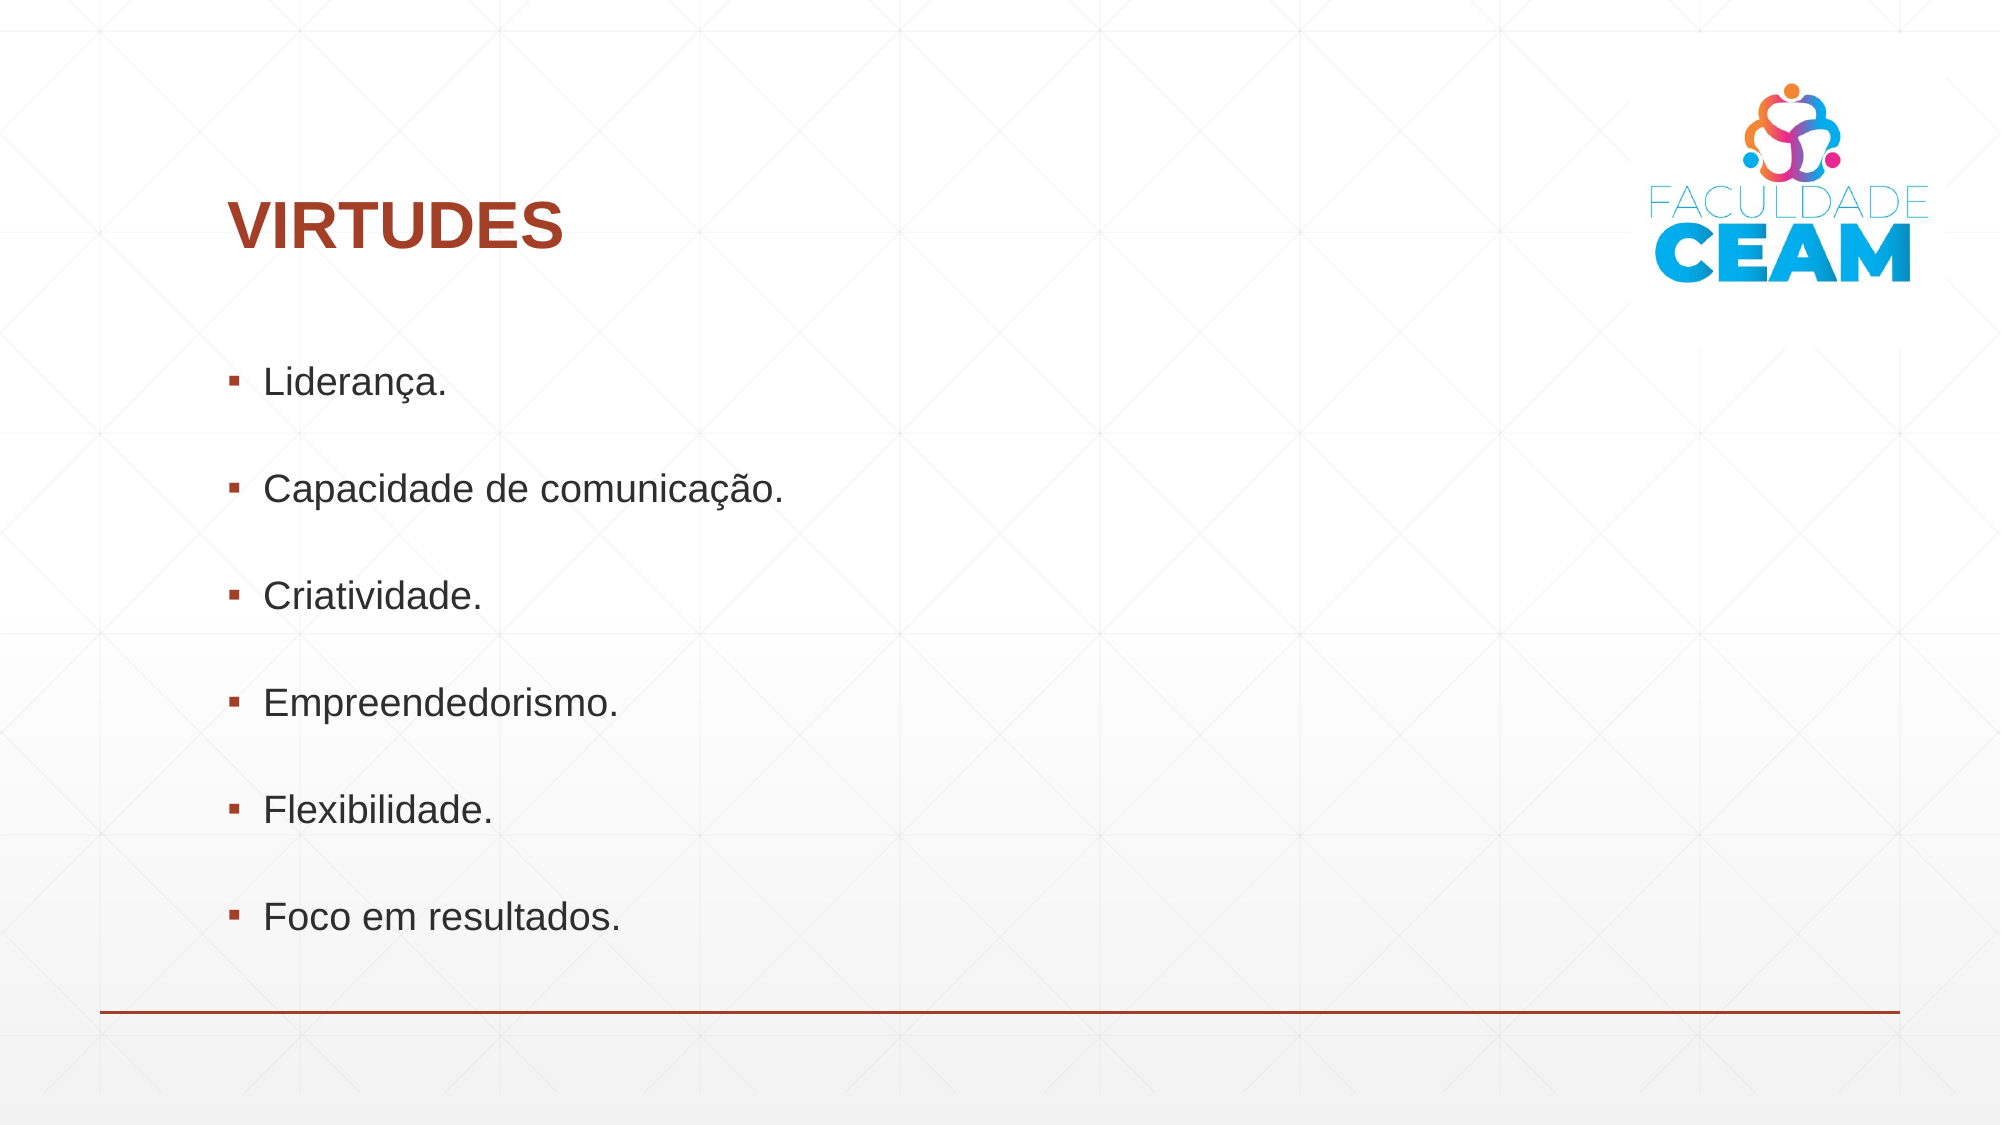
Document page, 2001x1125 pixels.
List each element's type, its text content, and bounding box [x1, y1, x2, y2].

list Liderança. Capacidade de comunicação. Criatividade. Empreendedorismo. Flexibilidade. Foco em resultados. [212, 324, 1788, 950]
title VIRTUDES [212, 82, 1631, 271]
picture [1631, 33, 1945, 347]
